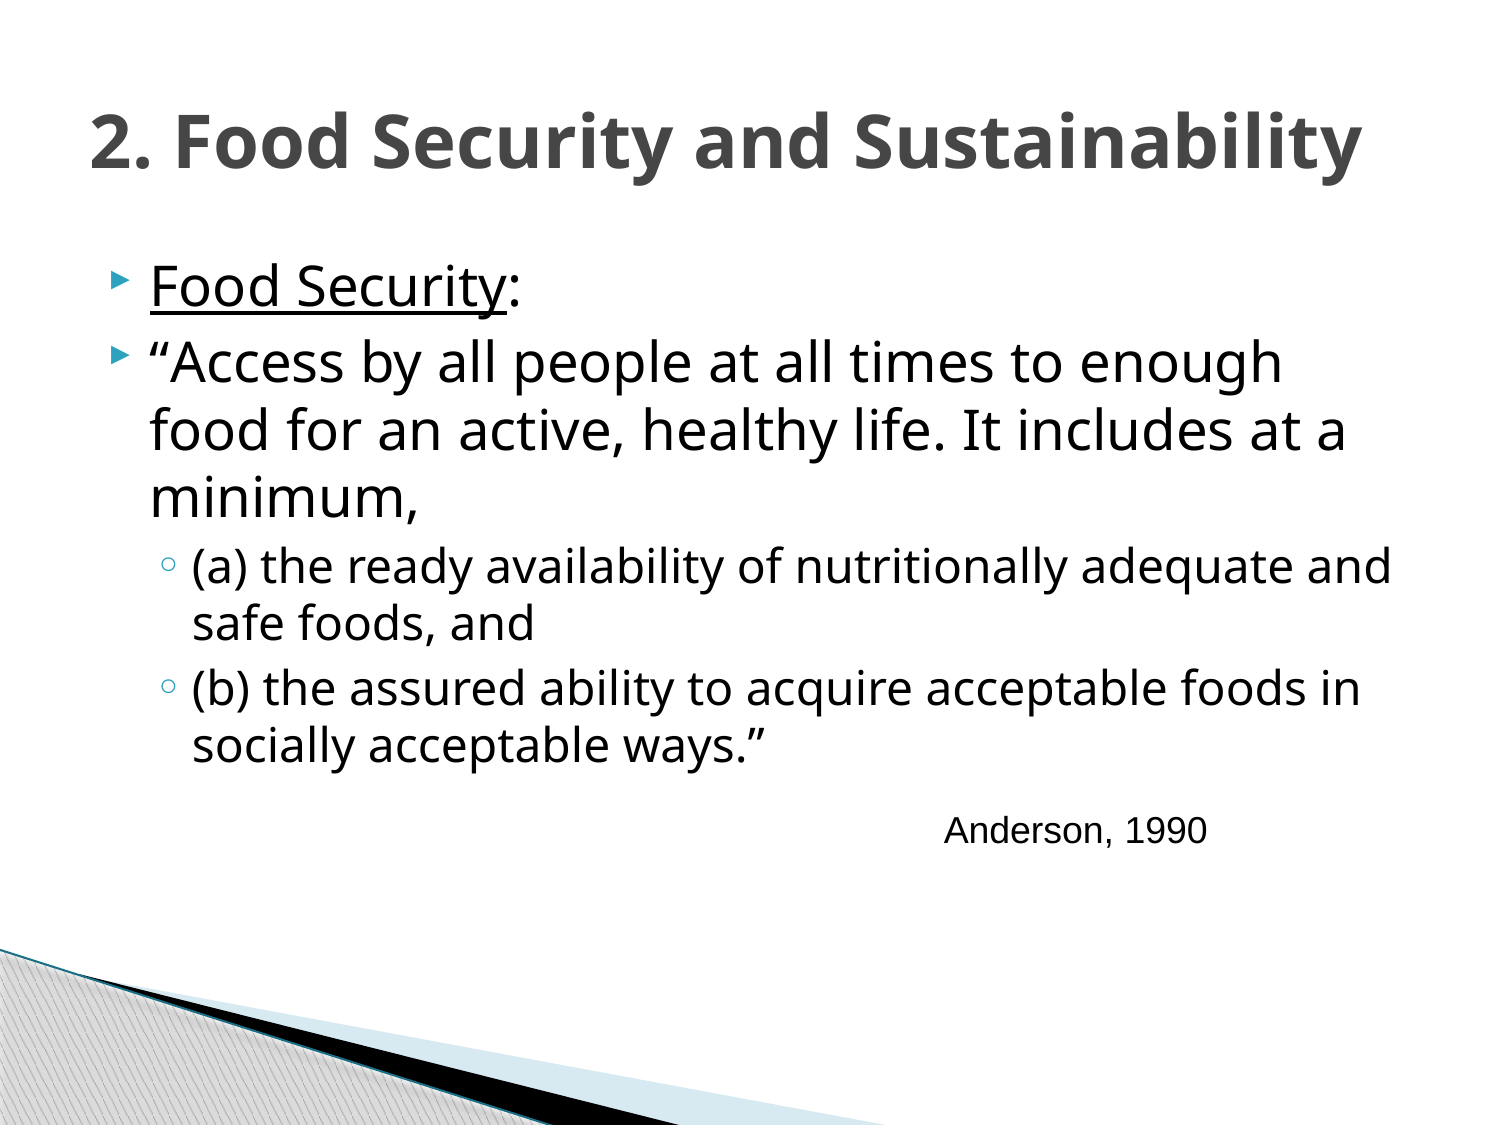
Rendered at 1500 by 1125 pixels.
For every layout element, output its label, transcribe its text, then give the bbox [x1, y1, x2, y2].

title 2. Food Security and Sustainability [75, 45, 1425, 233]
list Food Security: “Access by all people at all times to enough food for an active, healthy life. It includes at a minimum, (a) the ready availability of nutritionally adequate and safe foods, and (b) the assured ability to acquire acceptable foods in socially acceptable ways.” [74, 242, 1426, 986]
text_box Anderson, 1990 [928, 798, 1223, 859]
